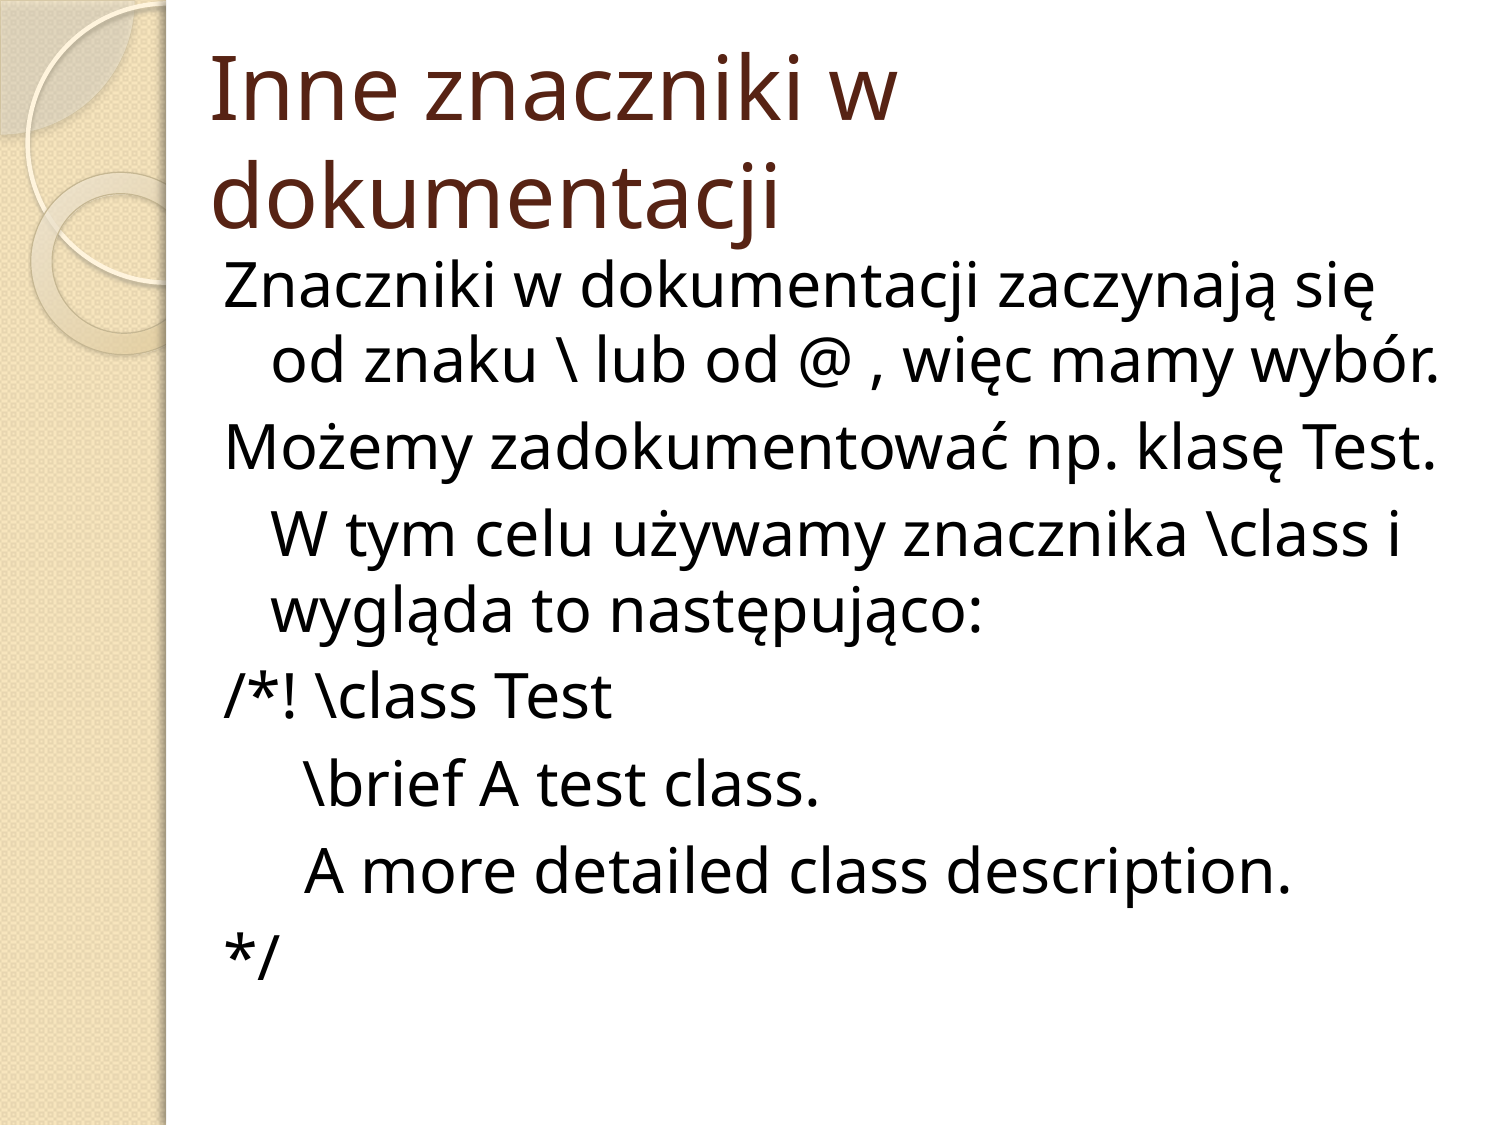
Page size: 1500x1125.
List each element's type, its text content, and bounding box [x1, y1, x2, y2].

title Inne znaczniki w dokumentacji [194, 45, 1466, 233]
list Znaczniki w dokumentacji zaczynają się od znaku \ lub od @ , więc mamy wybór. Możemy zadokumentować np. klasę Test. W tym celu używamy znacznika \class i wygląda to następująco: /*! \class Test \brief A test class. A more detailed class description. */ [194, 237, 1466, 1025]
